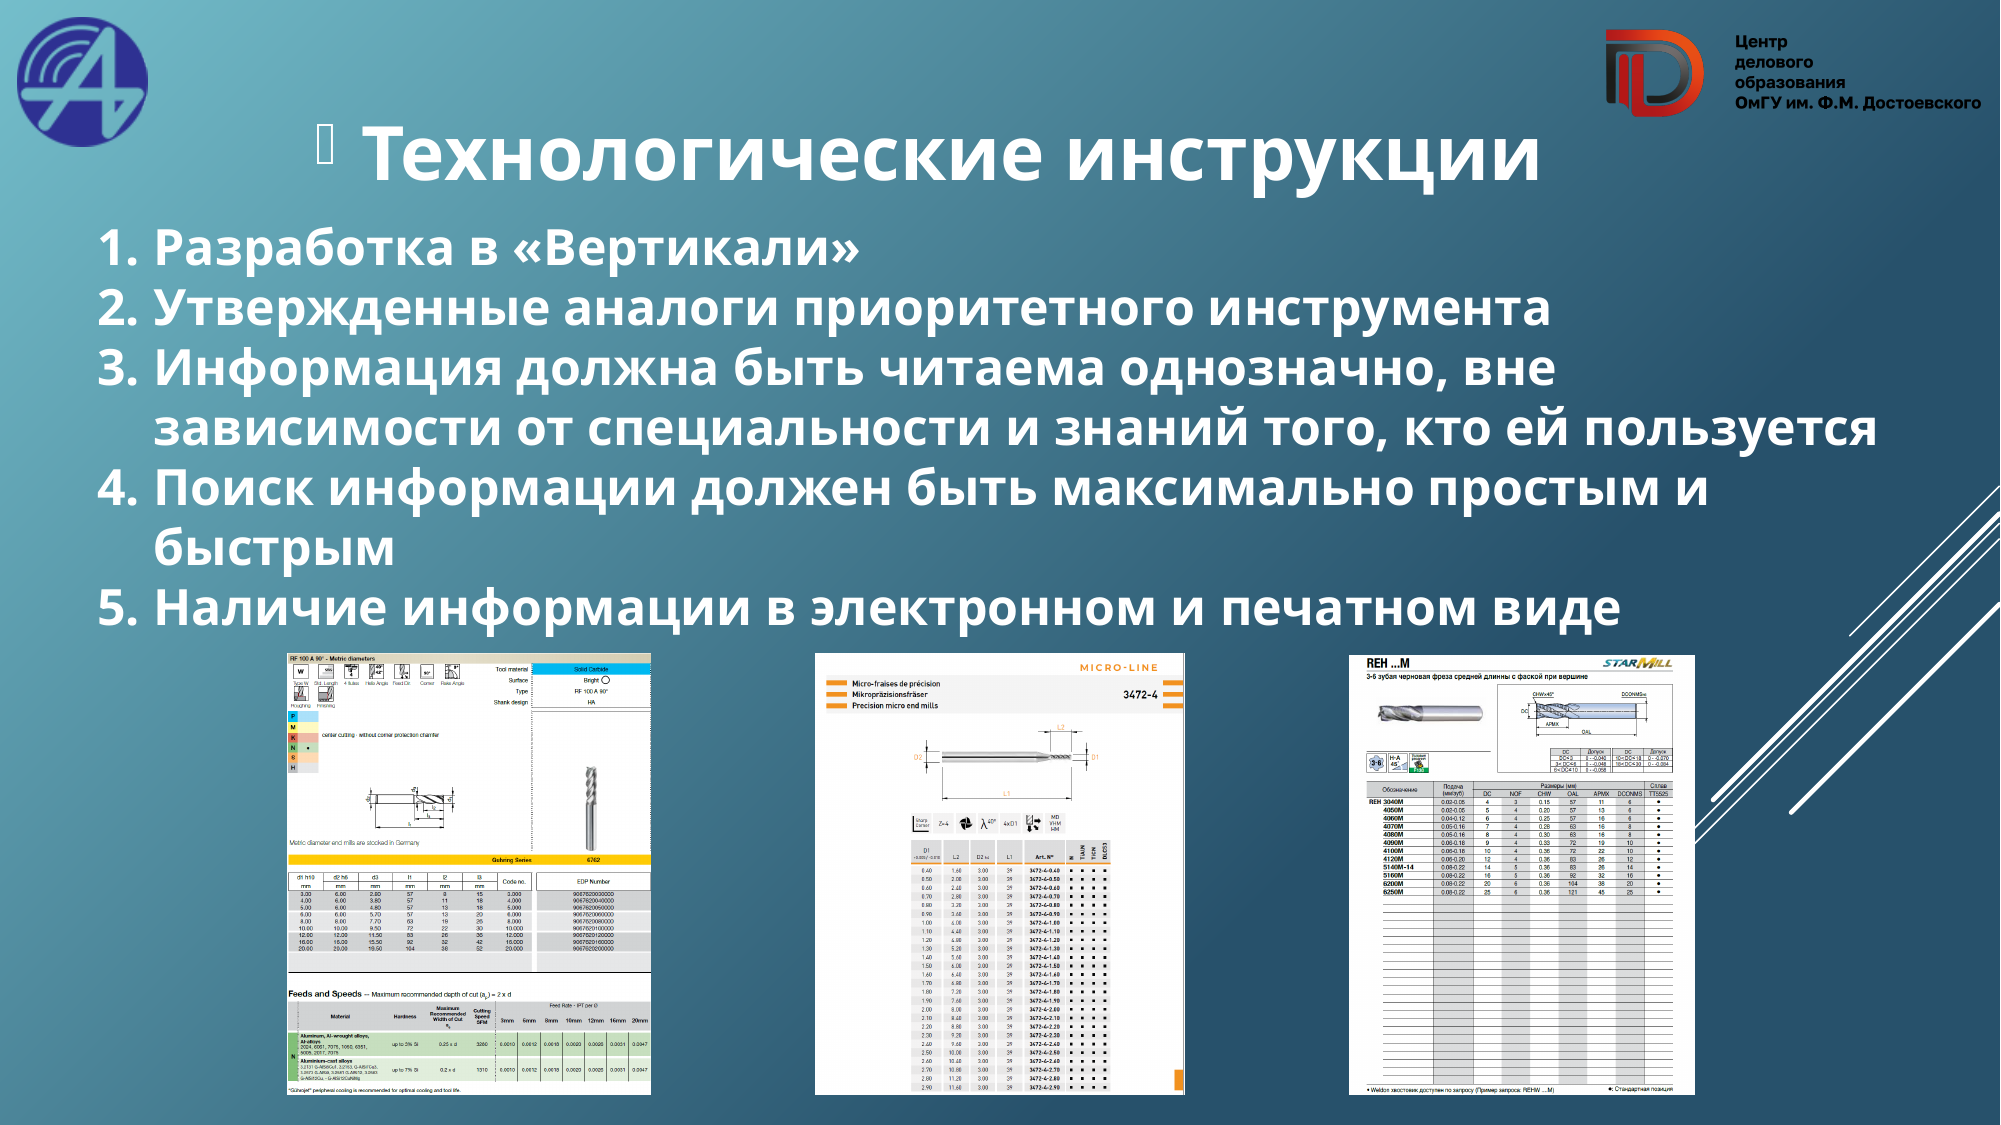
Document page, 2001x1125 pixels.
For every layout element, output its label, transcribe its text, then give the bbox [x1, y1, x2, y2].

picture [1349, 654, 1696, 1095]
picture [287, 653, 651, 1095]
text_box Разработка в «Вертикали» Утвержденные аналоги приоритетного инструмента Информация должна быть читаема однозначно, вне зависимости от специальности и знаний того, кто ей пользуется Поиск информации должен быть максимально простым и быстрым Наличие информации в электронном и печатном виде [82, 208, 1910, 644]
picture [17, 16, 148, 148]
picture [1605, 0, 2000, 147]
list Технологические инструкции [300, 92, 1700, 208]
picture [815, 653, 1185, 1095]
